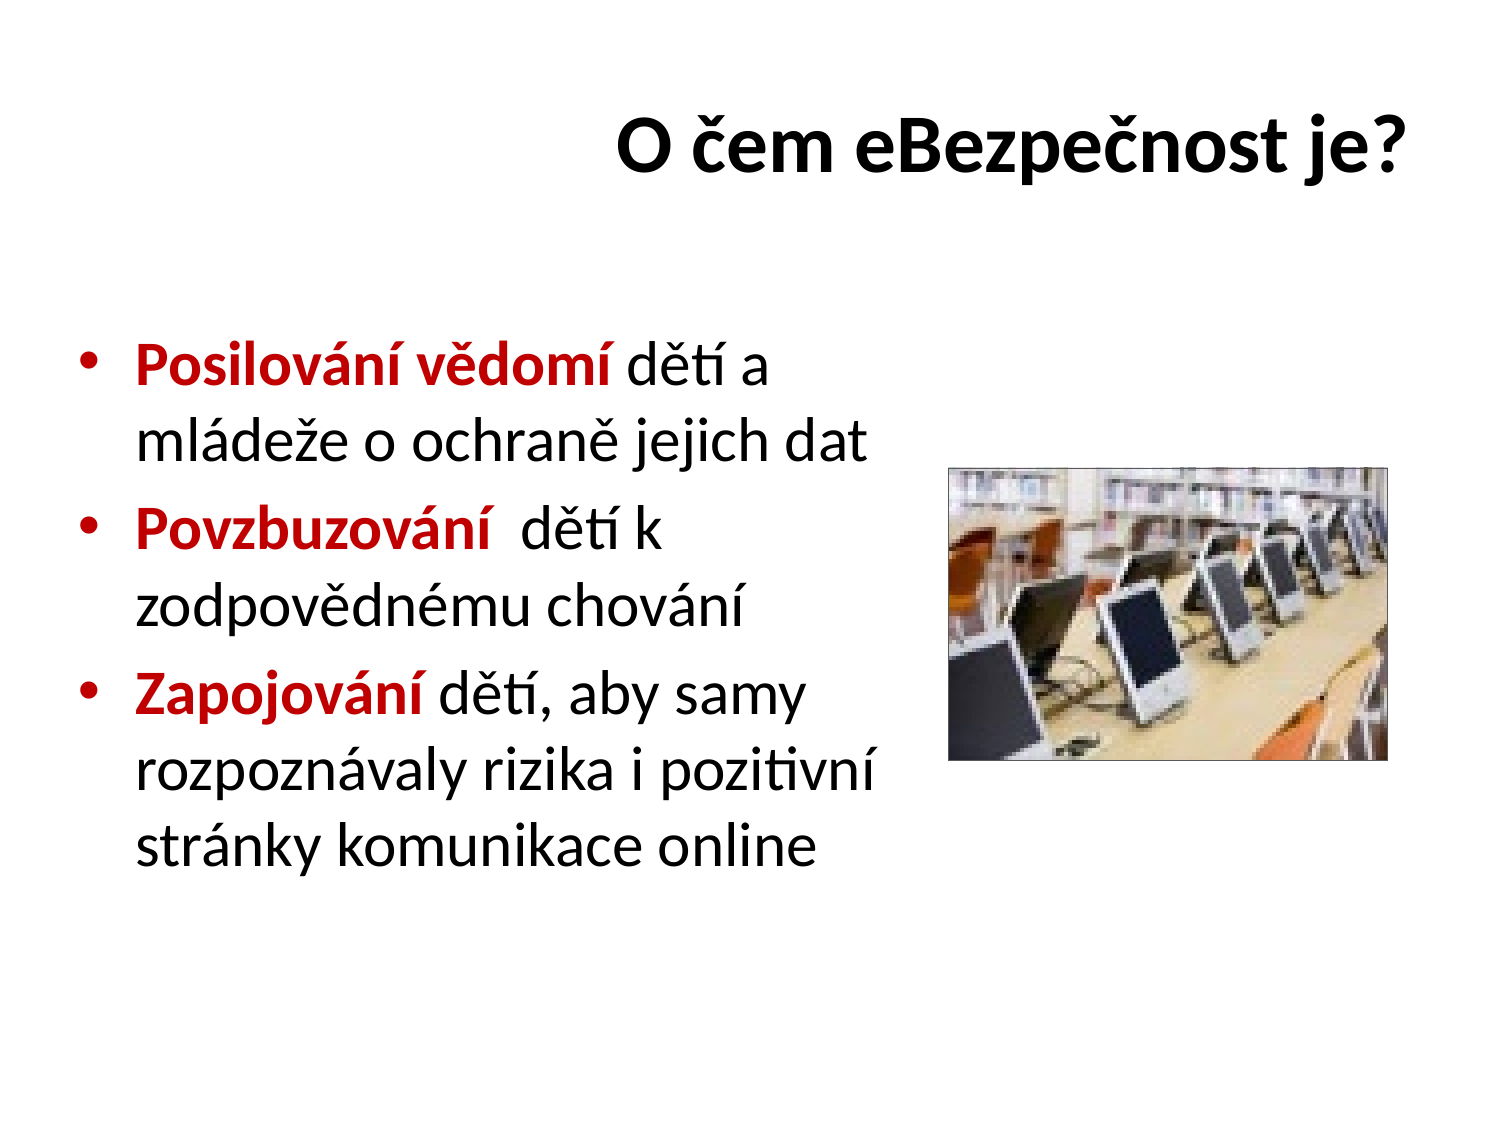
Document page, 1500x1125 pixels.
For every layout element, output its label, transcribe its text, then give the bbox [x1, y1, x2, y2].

list Posilování vědomí dětí a mládeže o ochraně jejich dat Povzbuzování dětí k zodpovědnému chování Zapojování dětí, aby samy rozpoznávaly rizika i pozitivní stránky komunikace online [62, 314, 914, 953]
title O čem eBezpečnost je? [75, 45, 1425, 233]
picture [948, 467, 1389, 761]
